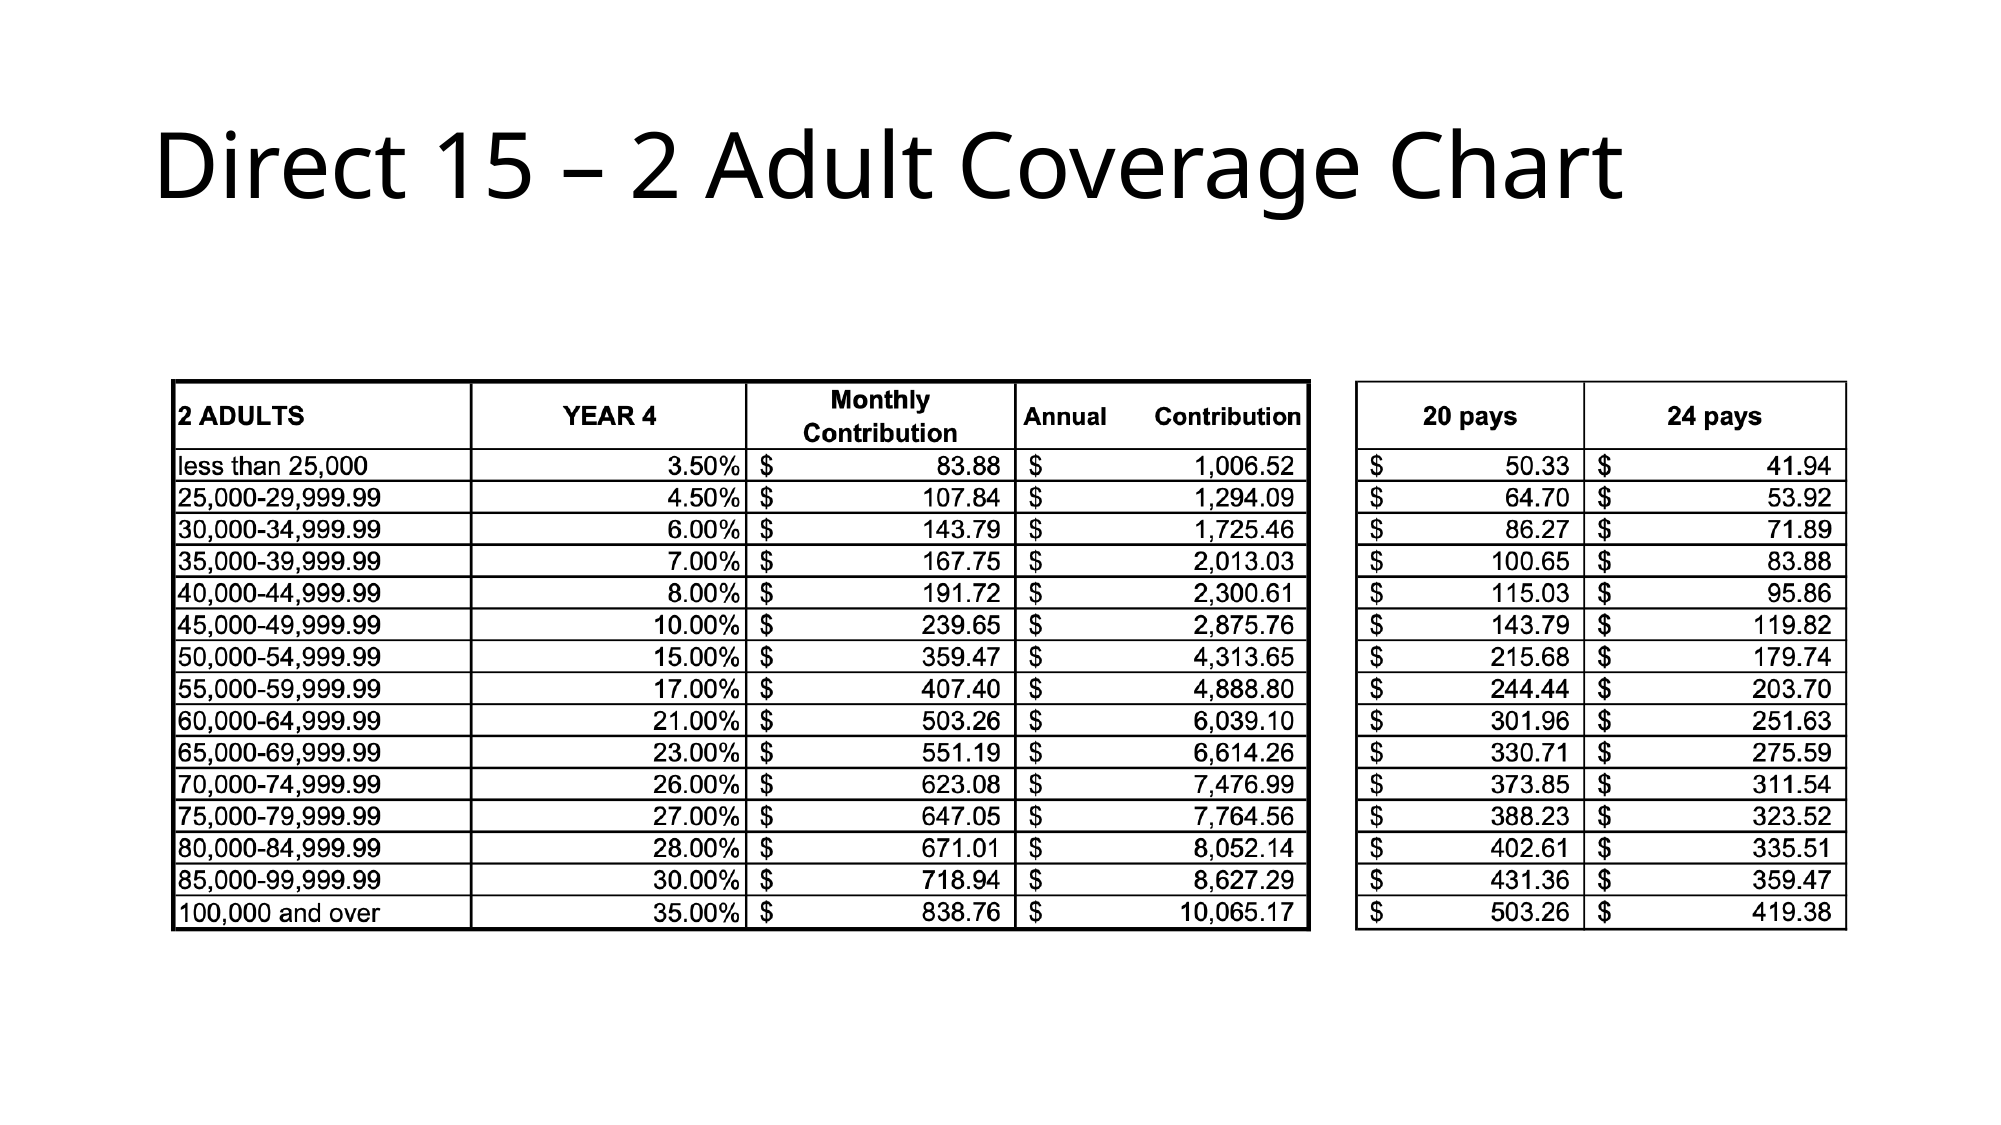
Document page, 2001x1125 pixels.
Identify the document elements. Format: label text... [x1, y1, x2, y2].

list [137, 359, 1863, 954]
title Direct 15 – 2 Adult Coverage Chart [137, 59, 1863, 278]
